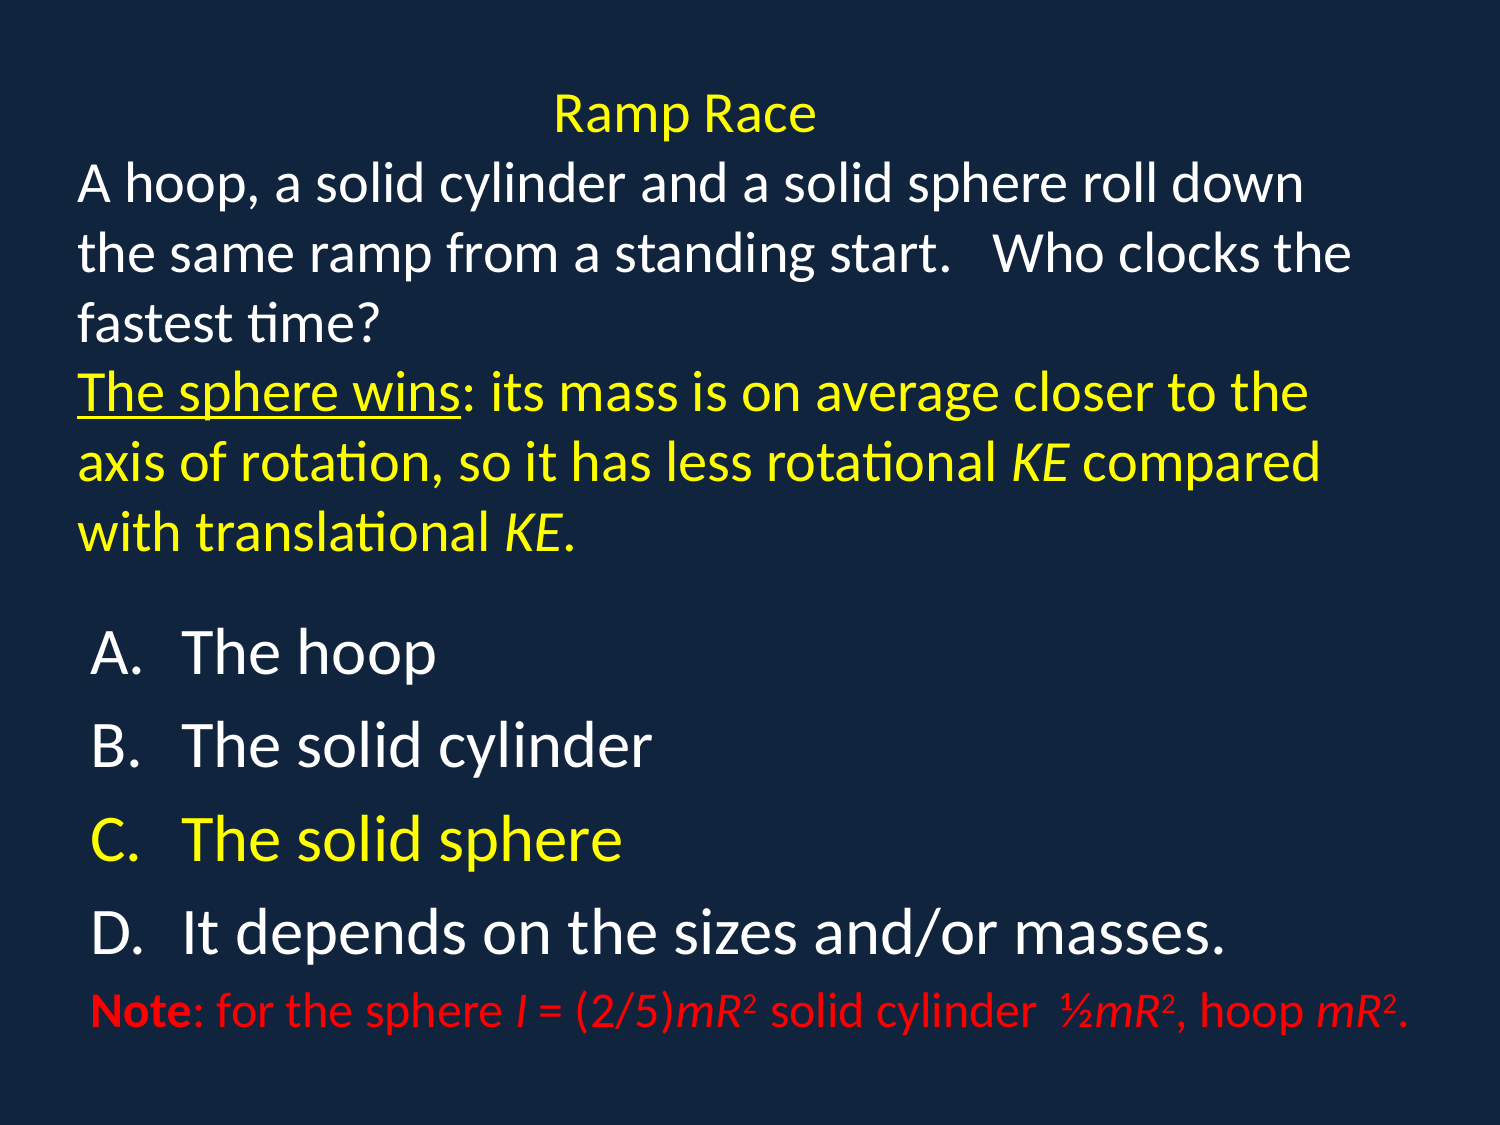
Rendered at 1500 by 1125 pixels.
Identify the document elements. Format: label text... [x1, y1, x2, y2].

list The hoop The solid cylinder The solid sphere It depends on the sizes and/or masses. Note: for the sphere I = (2/5)mR2 solid cylinder ½mR2, hoop mR2. [75, 600, 1425, 1063]
title Ramp Race A hoop, a solid cylinder and a solid sphere roll down the same ramp from a standing start. Who clocks the fastest time? The sphere wins: its mass is on average closer to the axis of rotation, so it has less rotational KE compared with translational KE. [62, 62, 1413, 575]
